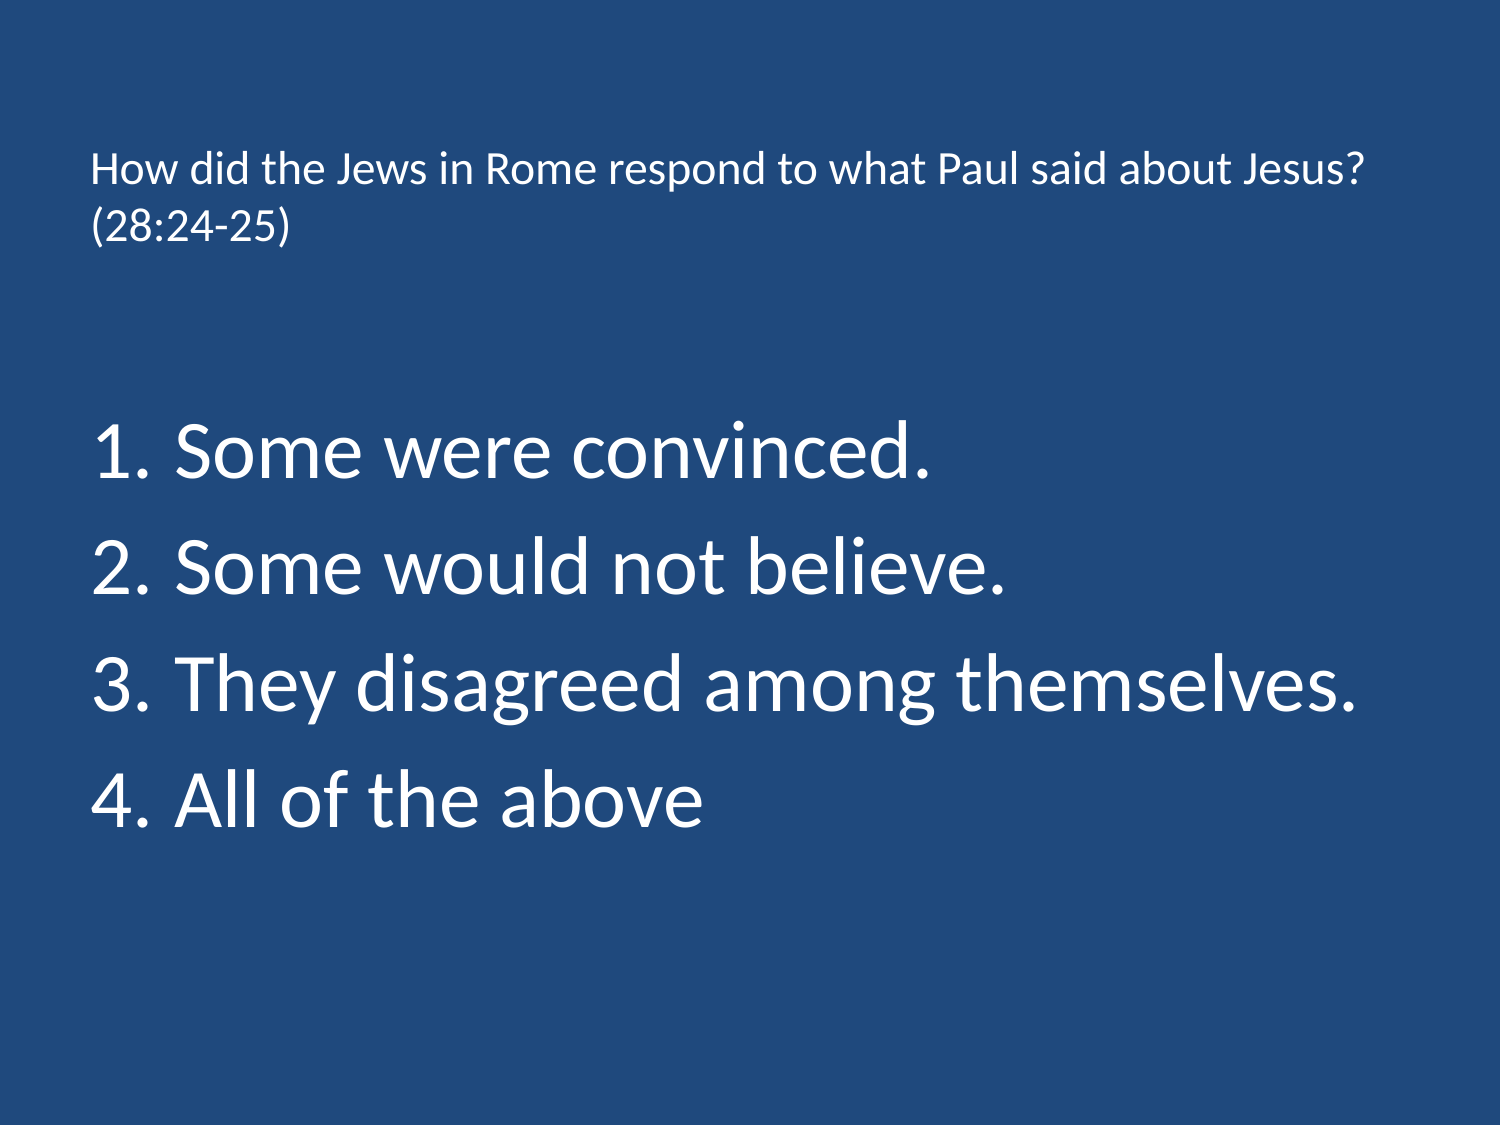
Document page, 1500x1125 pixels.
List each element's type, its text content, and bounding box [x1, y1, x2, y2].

list Some were convinced. Some would not believe. They disagreed among themselves. All of the above [75, 387, 1425, 1005]
title How did the Jews in Rome respond to what Paul said about Jesus? (28:24-25) [75, 99, 1425, 288]
